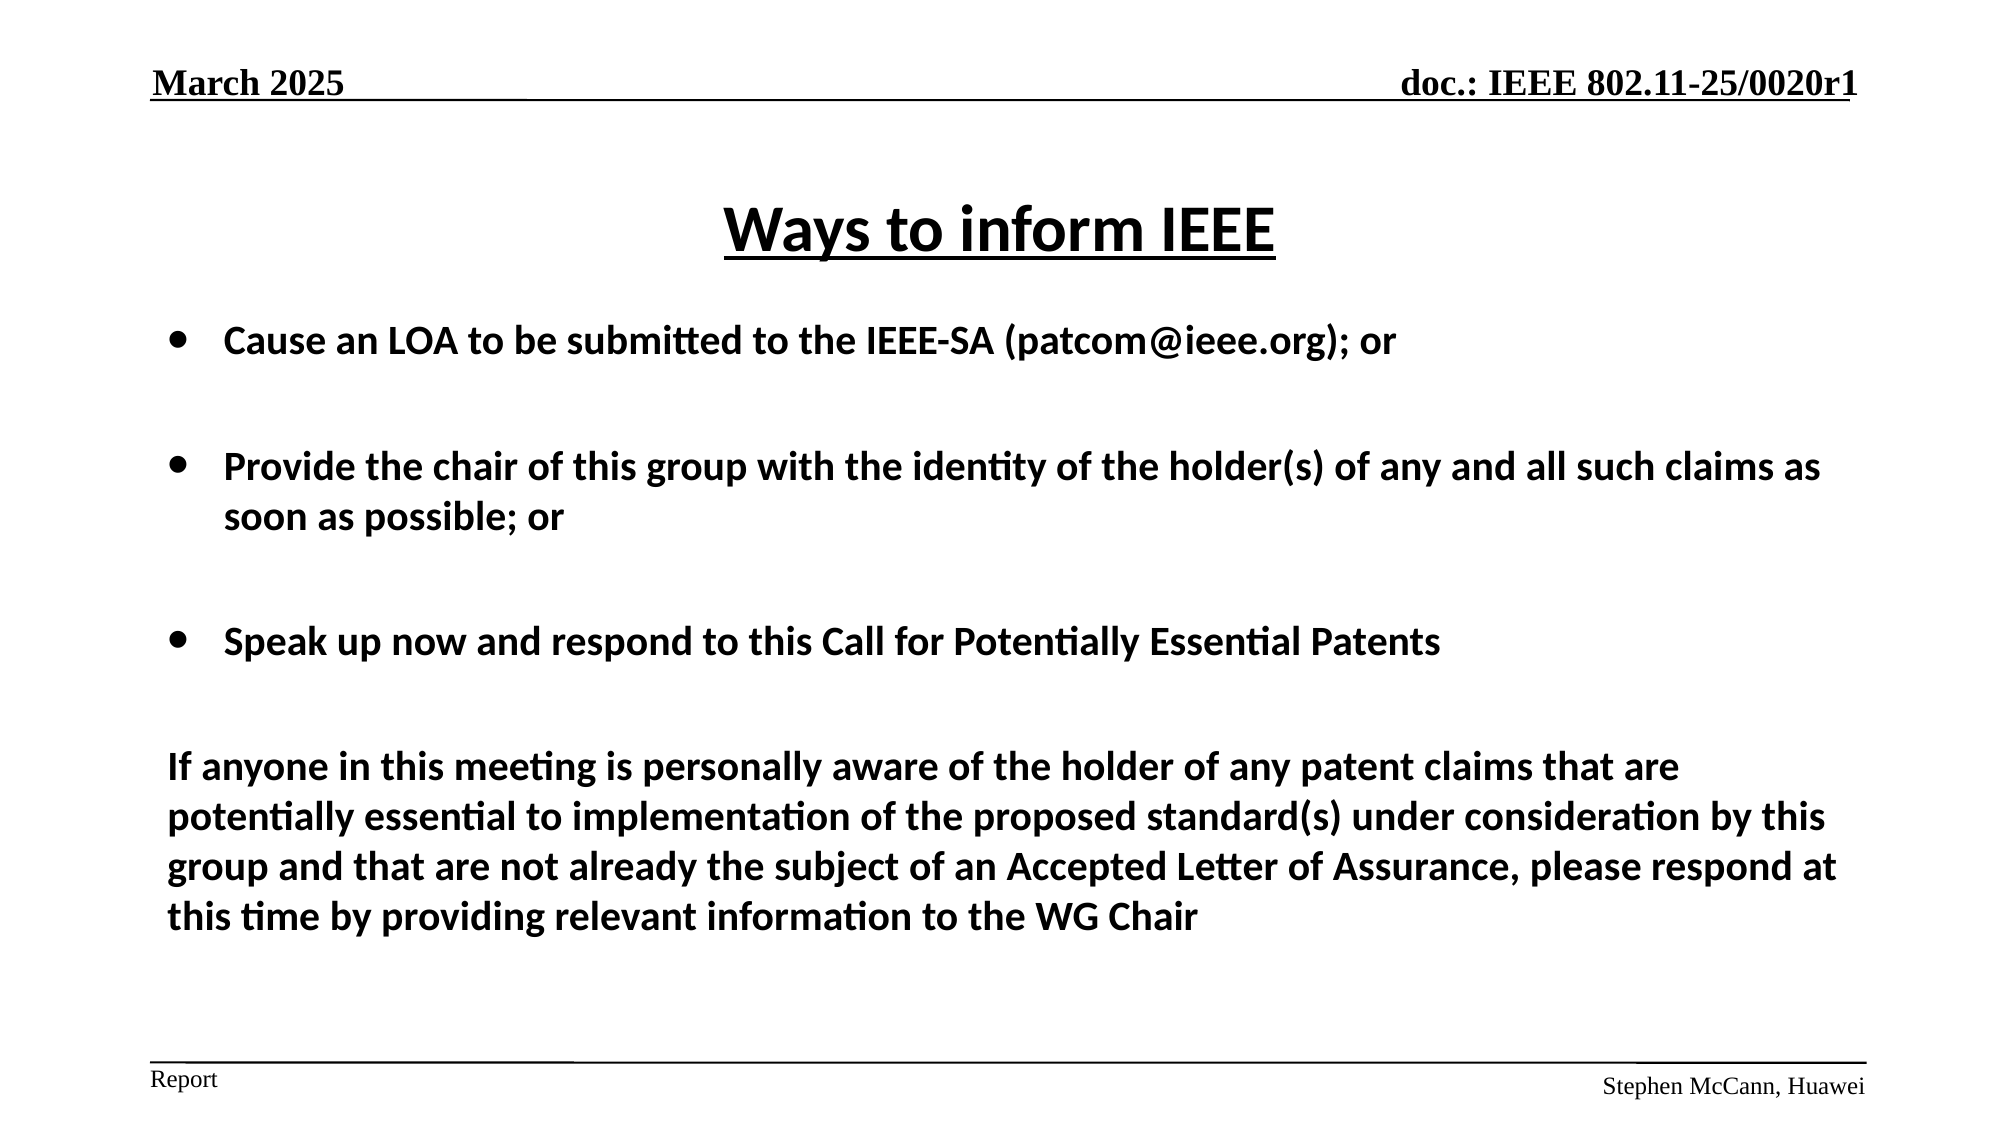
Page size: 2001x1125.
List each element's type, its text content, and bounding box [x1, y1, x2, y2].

text_box Stephen McCann, Huawei [1295, 1062, 1881, 1103]
title Ways to inform IEEE [362, 143, 1638, 305]
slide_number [152, 57, 563, 104]
list Cause an LOA to be submitted to the IEEE-SA (patcom@ieee.org); or Provide the chair of this group with the identity of the holder(s) of any and all such claims as soon as possible; or Speak up now and respond to this Call for Potentially Essential Patents If anyone in this meeting is personally aware of the holder of any patent claims that are potentially essential to implementation of the proposed standard(s) under consideration by this group and that are not already the subject of an Accepted Letter of Assurance, please respond at this time by providing relevant information to the WG Chair [152, 305, 1863, 1000]
